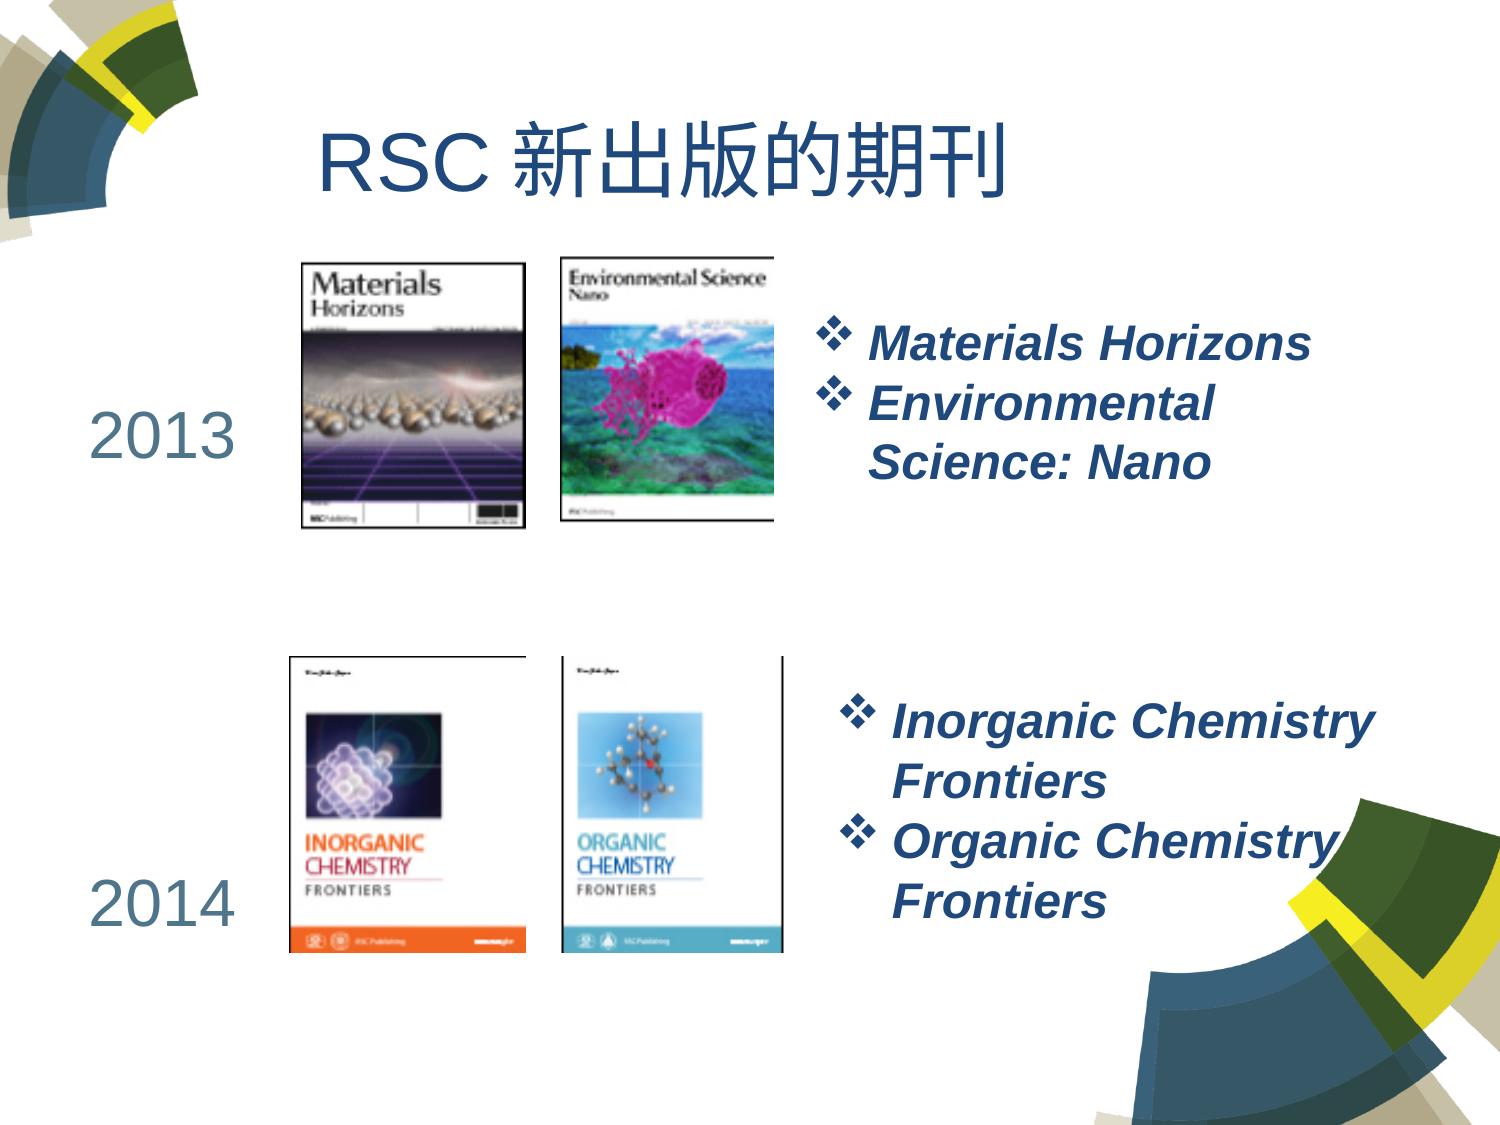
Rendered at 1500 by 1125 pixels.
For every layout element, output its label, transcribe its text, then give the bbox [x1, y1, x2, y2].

picture [300, 244, 526, 539]
picture [560, 255, 774, 528]
text_box 2013 2014 [0, 207, 325, 1012]
picture [0, 0, 511, 207]
picture [879, 208, 1500, 1125]
text_box Materials Horizons Environmental Science: Nano [797, 302, 1435, 498]
title RSC新出版的期刊 [301, 73, 1408, 244]
text_box Inorganic Chemistry Frontiers Organic Chemistry Frontiers [820, 680, 1459, 936]
picture [560, 656, 786, 953]
picture [288, 656, 526, 953]
